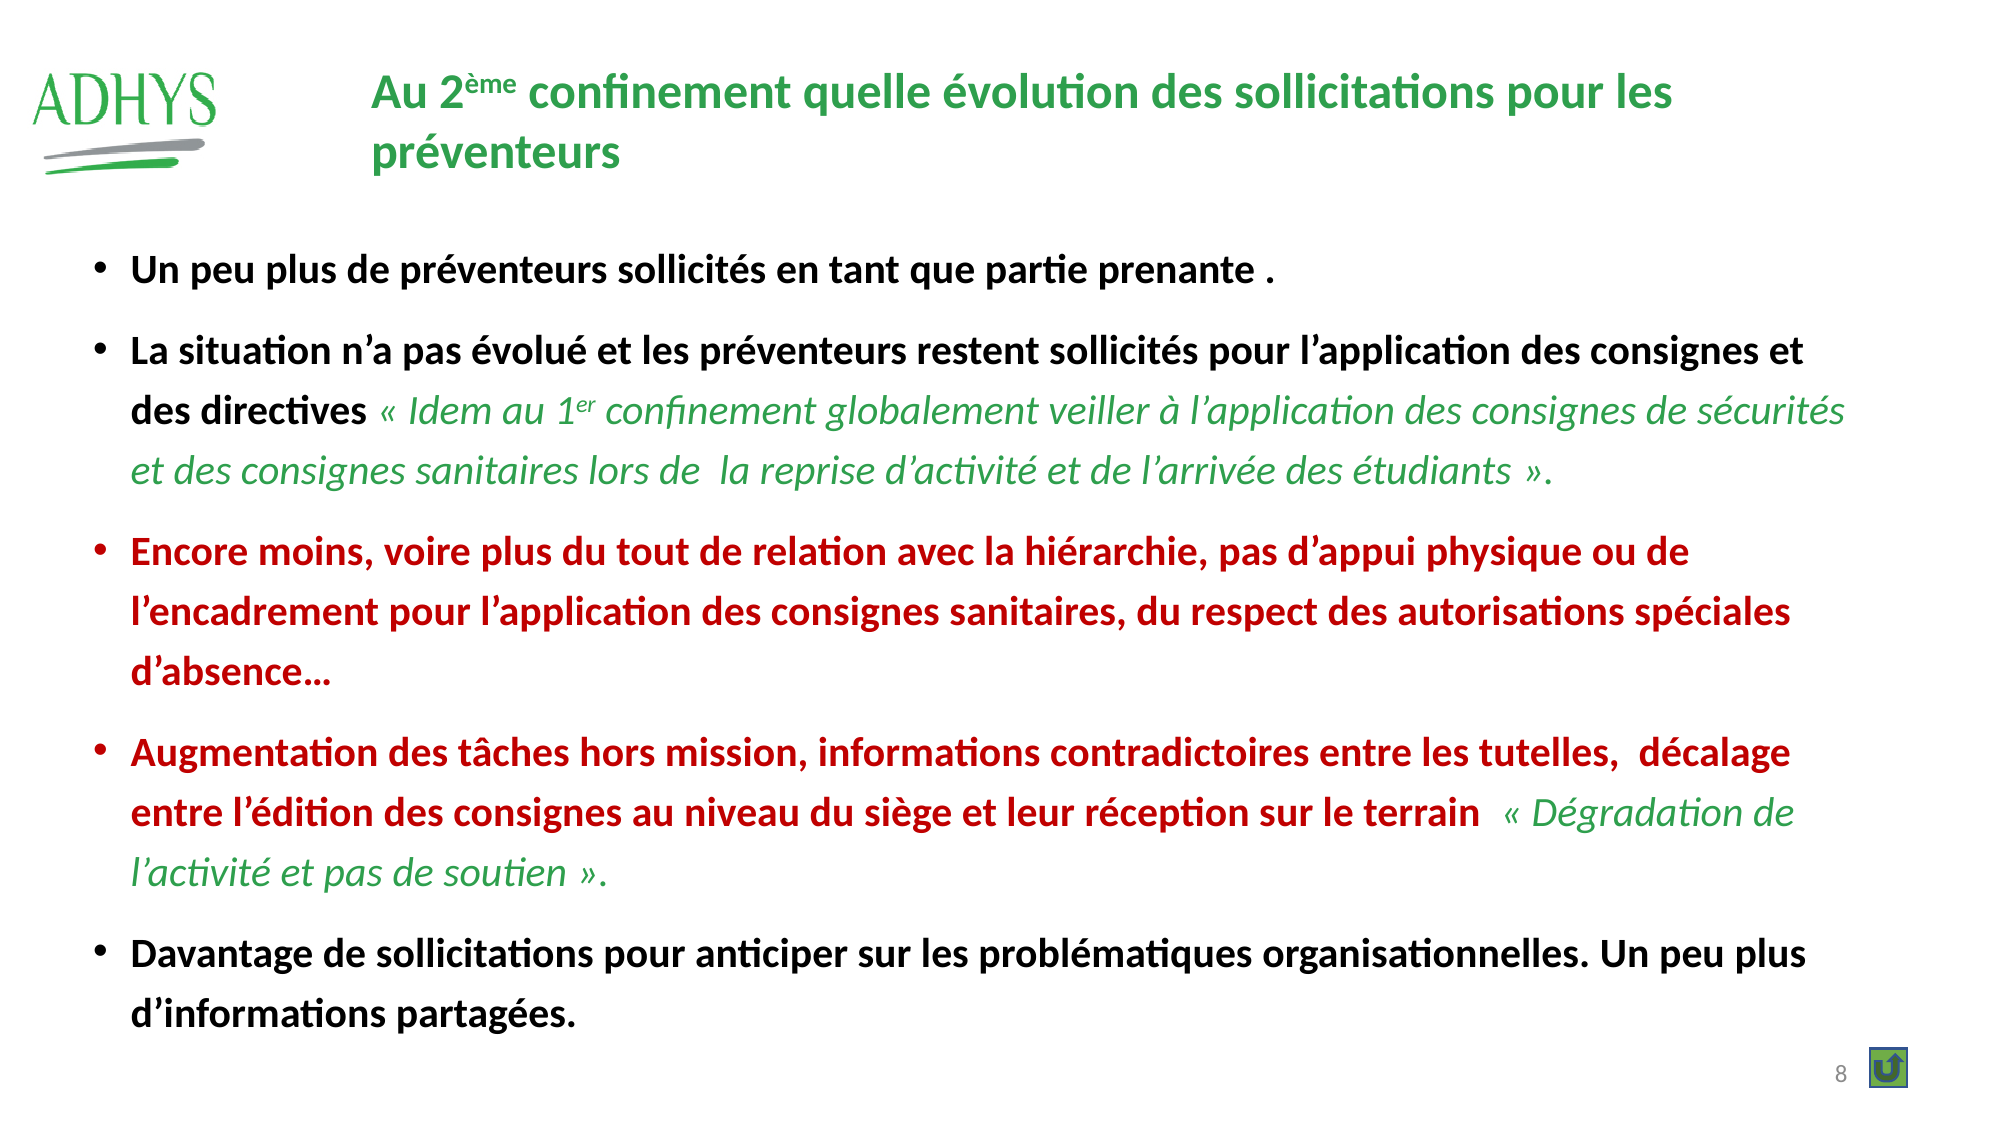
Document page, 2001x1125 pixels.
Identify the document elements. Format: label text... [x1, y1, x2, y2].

slide_number 8 [1412, 1042, 1863, 1103]
list Un peu plus de préventeurs sollicités en tant que partie prenante . La situation n’a pas évolué et les préventeurs restent sollicités pour l’application des consignes et des directives « Idem au 1er confinement globalement veiller à l’application des consignes de sécurités et des consignes sanitaires lors de la reprise d’activité et de l’arrivée des étudiants ». Encore moins, voire plus du tout de relation avec la hiérarchie, pas d’appui physique ou de l’encadrement pour l’application des consignes sanitaires, du respect des autorisations spéciales d’absence… Augmentation des tâches hors mission, informations contradictoires entre les tutelles, décalage entre l’édition des consignes au niveau du siège et leur réception sur le terrain « Dégradation de l’activité et pas de soutien ». Davantage de sollicitations pour anticiper sur les problématiques organisationnelles. Un peu plus d’informations partagées. [78, 224, 1881, 1073]
text_box Au 2ème confinement quelle évolution des sollicitations pour les préventeurs [356, 50, 1736, 186]
picture [27, 58, 220, 186]
text_box [1869, 1047, 1908, 1088]
